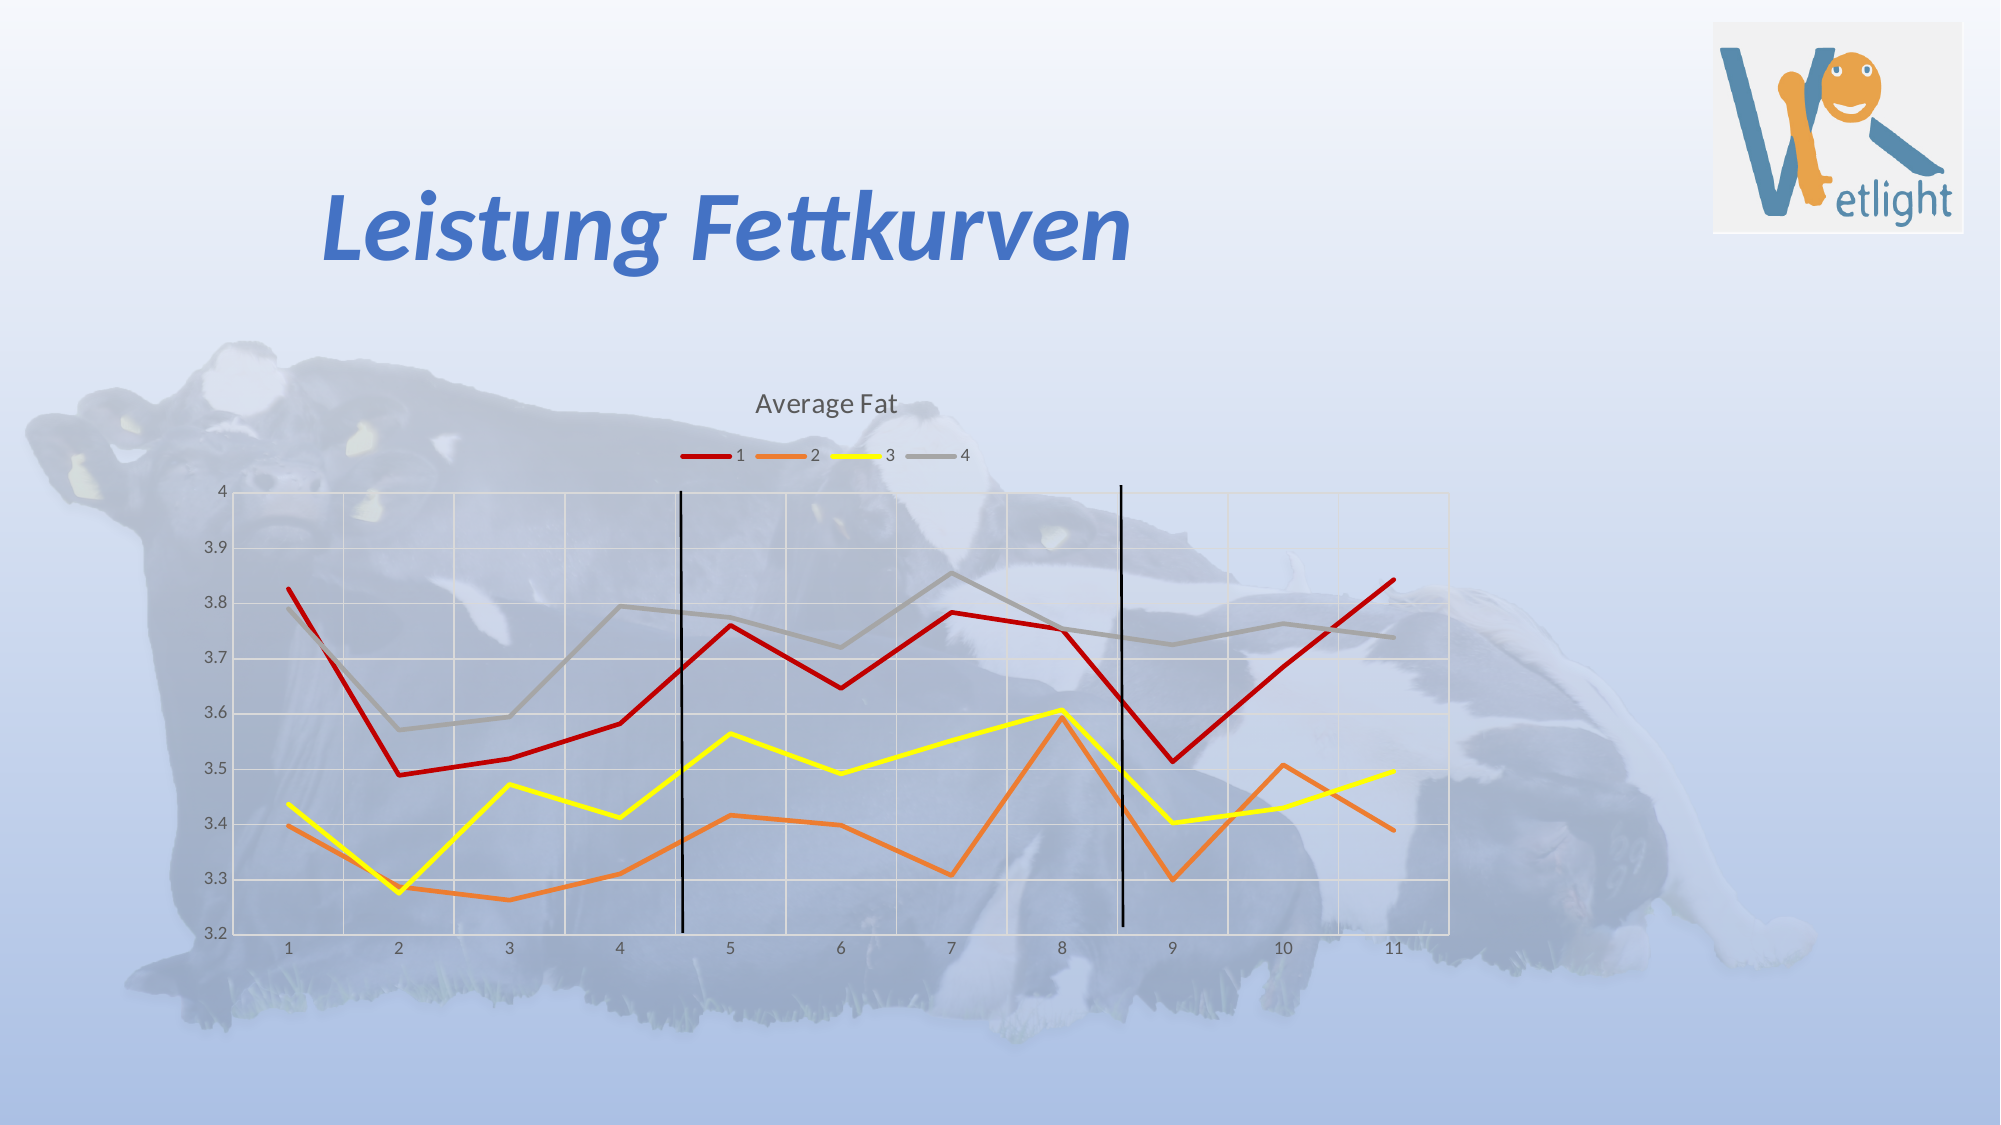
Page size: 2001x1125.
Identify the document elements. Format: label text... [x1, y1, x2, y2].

picture [1713, 22, 1964, 234]
text_box Leistung Fettkurven [306, 152, 1529, 288]
chart [177, 362, 1475, 973]
